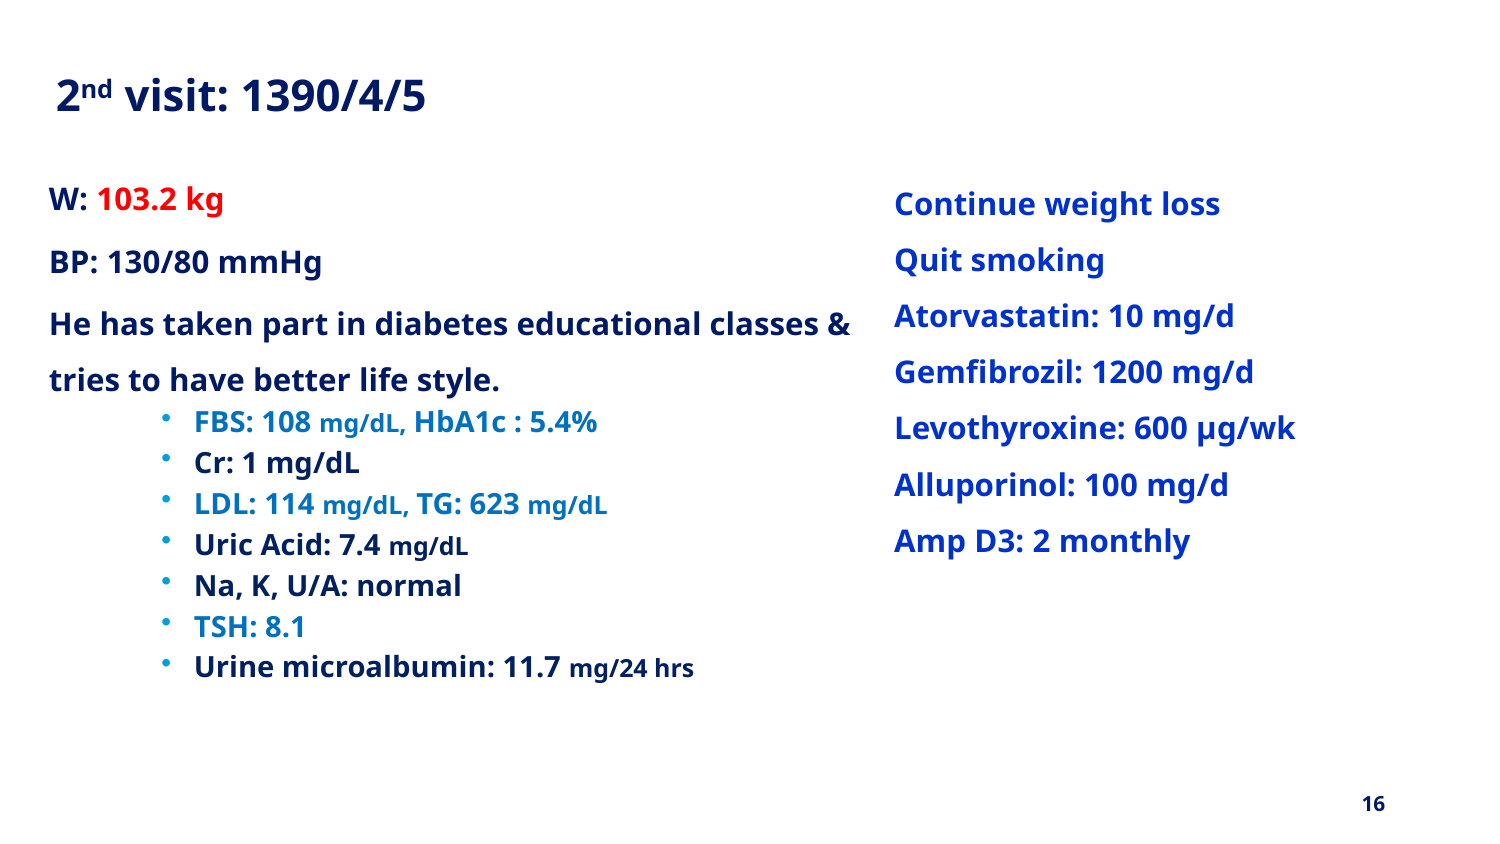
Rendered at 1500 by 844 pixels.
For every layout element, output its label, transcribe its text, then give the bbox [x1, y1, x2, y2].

text_box W: 103.2 kg BP: 130/80 mmHg He has taken part in diabetes educational classes & tries to have better life style. FBS: 108 mg/dL, HbA1c : 5.4% Cr: 1 mg/dL LDL: 114 mg/dL, TG: 623 mg/dL Uric Acid: 7.4 mg/dL Na, K, U/A: normal TSH: 8.1 Urine microalbumin: 11.7 mg/24 hrs [37, 155, 901, 690]
text_box Continue weight loss Quit smoking Atorvastatin: 10 mg/d Gemfibrozil: 1200 mg/d Levothyroxine: 600 µg/wk Alluporinol: 100 mg/d Amp D3: 2 monthly [901, 159, 1433, 677]
slide_number 16 [1237, 776, 1386, 835]
title 2nd visit: 1390/4/5 [55, 22, 1372, 139]
